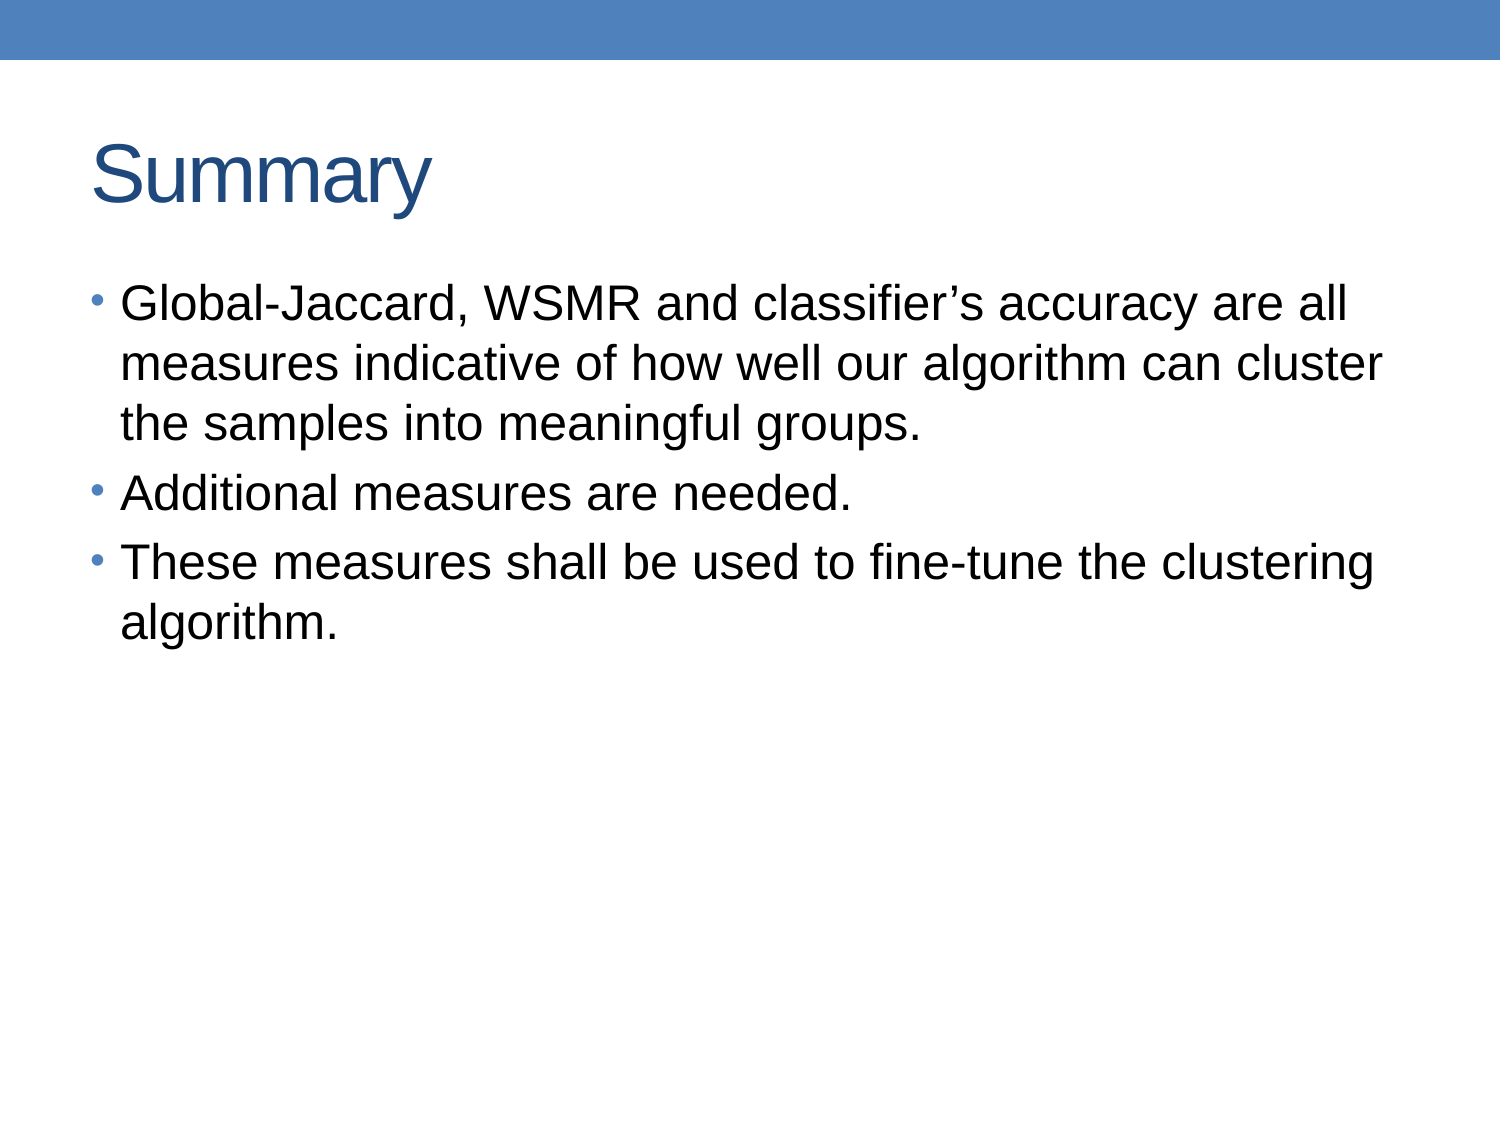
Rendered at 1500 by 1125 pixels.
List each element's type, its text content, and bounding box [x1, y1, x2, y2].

list Global-Jaccard, WSMR and classifier’s accuracy are all measures indicative of how well our algorithm can cluster the samples into meaningful groups. Additional measures are needed. These measures shall be used to fine-tune the clustering algorithm. [75, 262, 1425, 1063]
title Summary [75, 87, 1425, 250]
